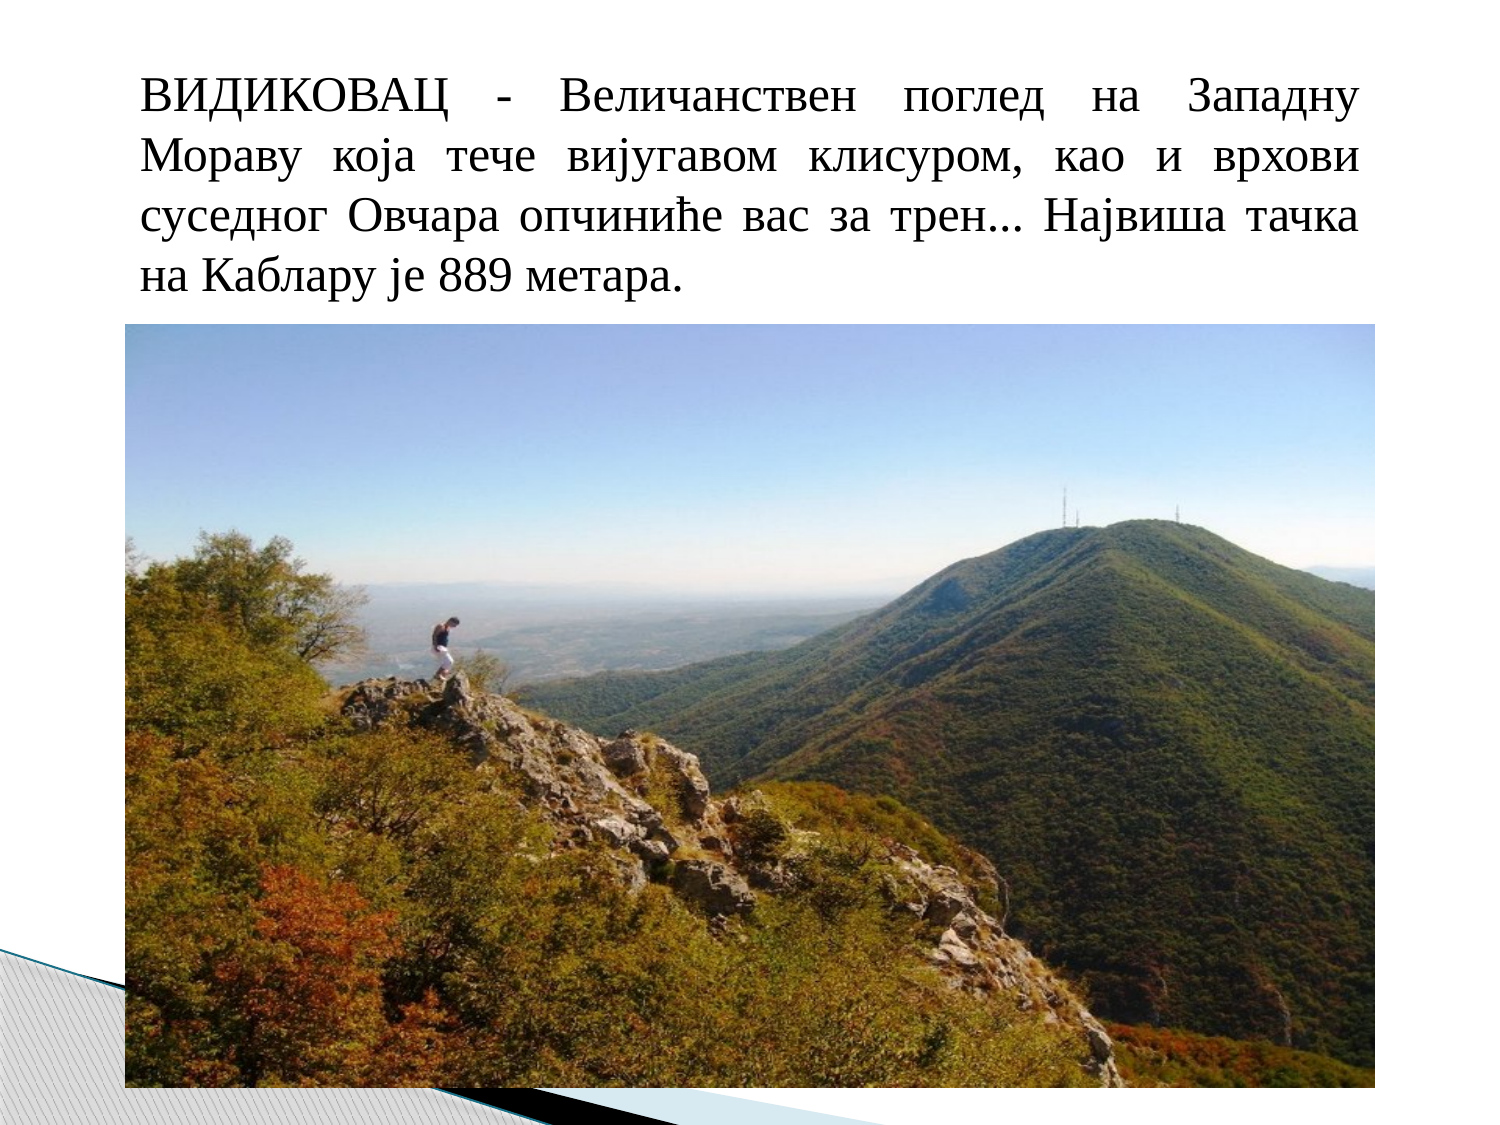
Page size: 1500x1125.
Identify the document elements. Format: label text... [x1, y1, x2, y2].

picture [124, 324, 1376, 1088]
title ВИДИКОВАЦ - Величанствен поглед на Западну Мораву која тече вијугавом клисуром, као и врхови суседног Овчара опчиниће вас за трен... Највиша тачка на Каблару је 889 метара. [125, 37, 1375, 324]
